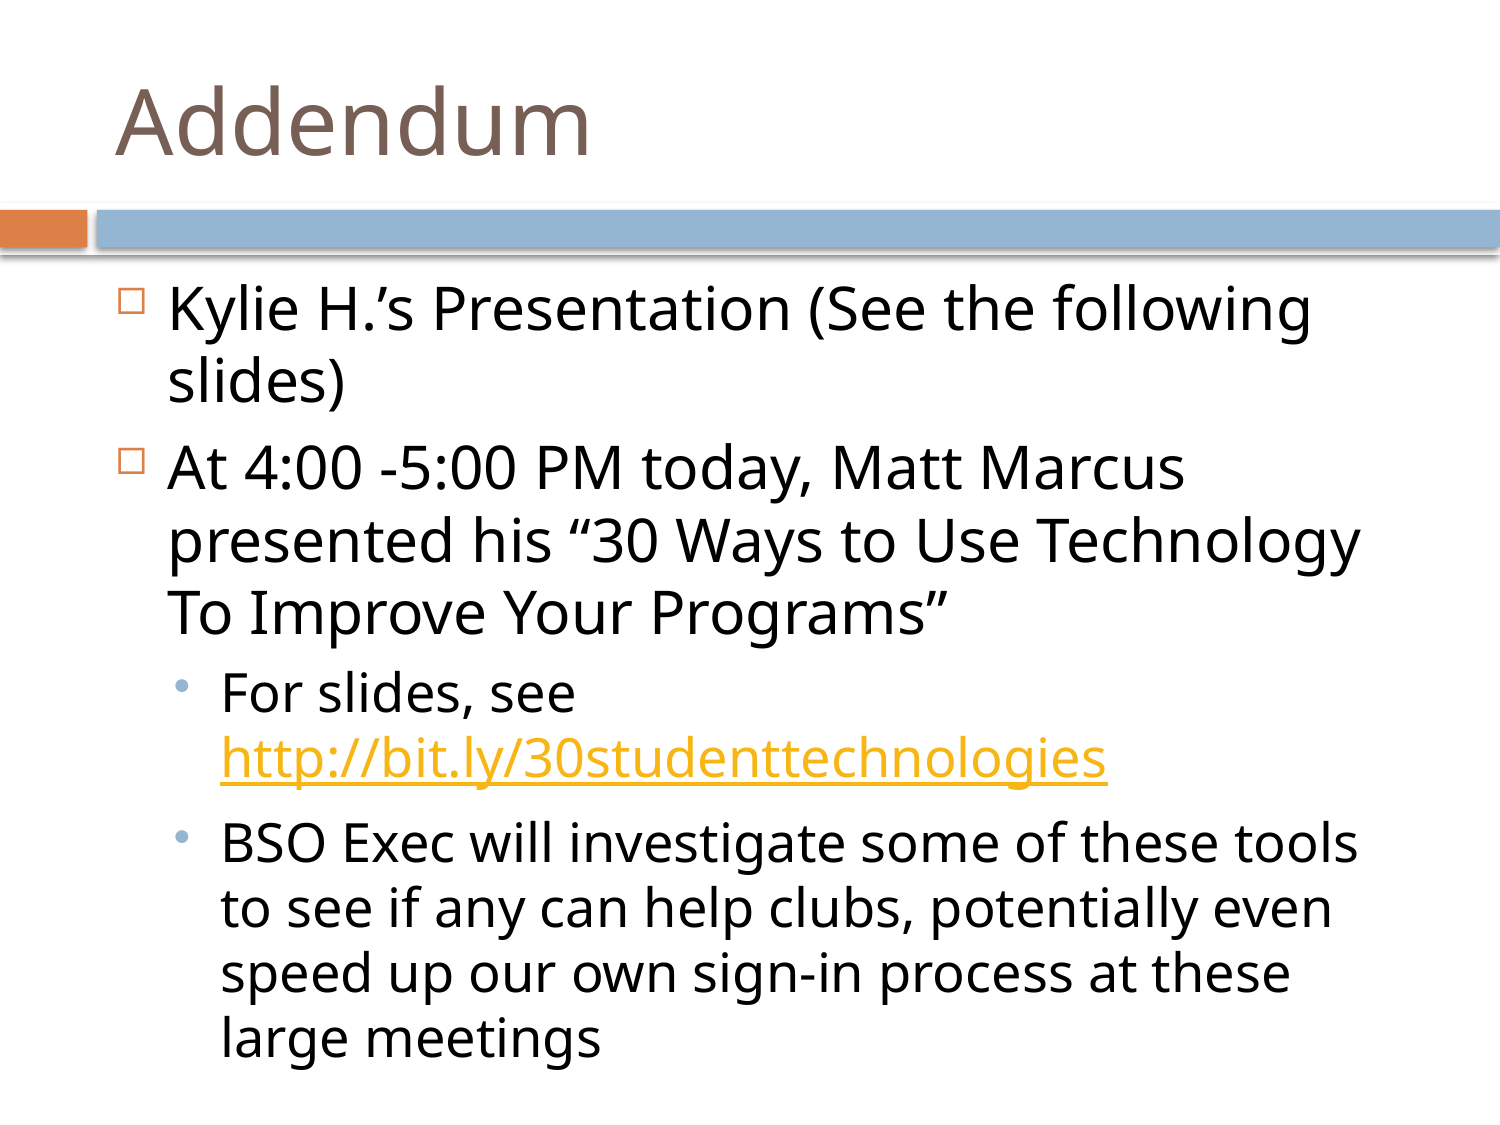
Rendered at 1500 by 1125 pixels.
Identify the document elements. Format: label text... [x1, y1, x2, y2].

title Addendum [100, 37, 1439, 201]
list Kylie H.’s Presentation (See the following slides) At 4:00 -5:00 PM today, Matt Marcus presented his “30 Ways to Use Technology To Improve Your Programs” For slides, see http://bit.ly/30studenttechnologies BSO Exec will investigate some of these tools to see if any can help clubs, potentially even speed up our own sign-in process at these large meetings [100, 262, 1439, 1001]
